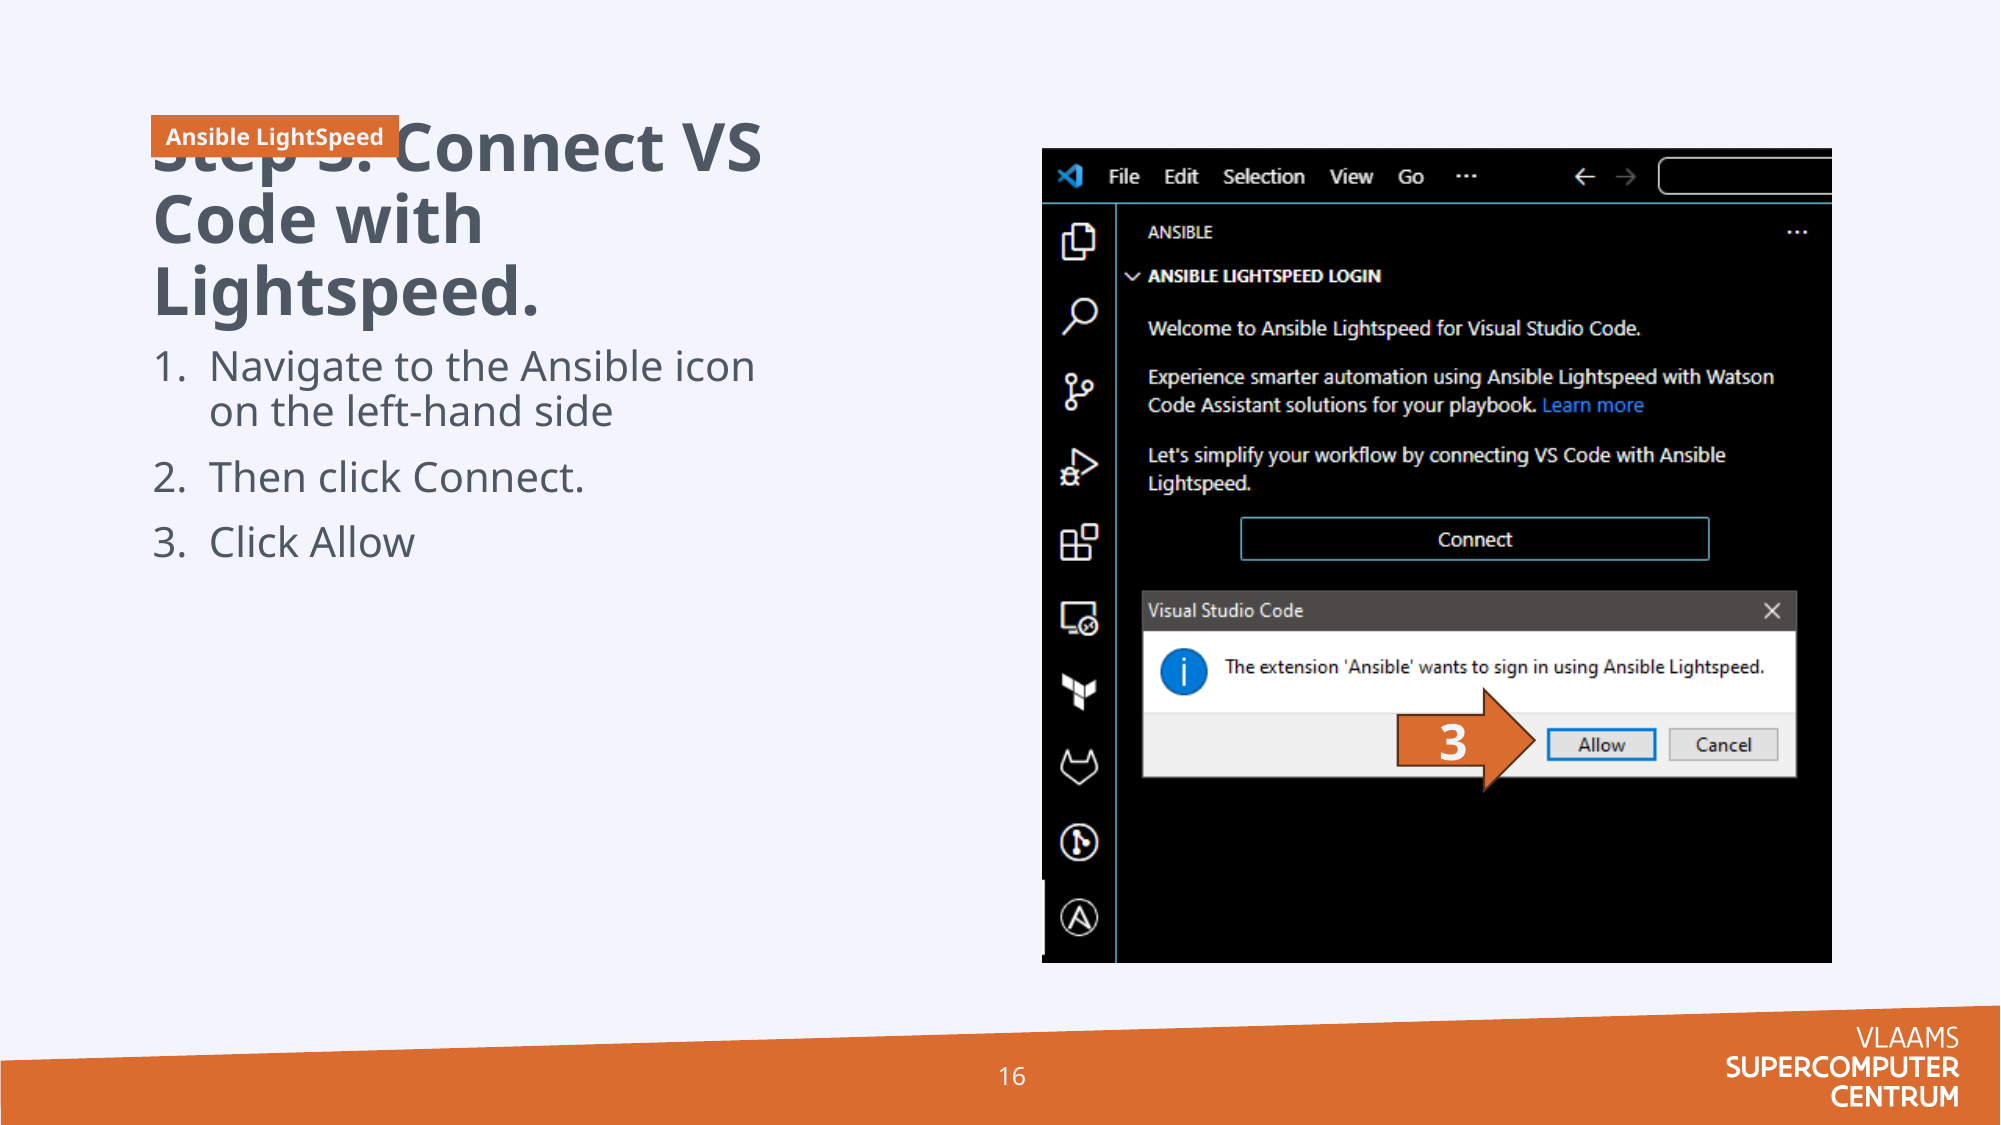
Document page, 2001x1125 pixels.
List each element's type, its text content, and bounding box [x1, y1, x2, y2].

picture [1725, 1021, 1960, 1117]
list Navigate to the Ansible icon on the left-hand side Then click Connect. Click Allow [137, 337, 783, 963]
text_box Ansible LightSpeed [151, 115, 399, 158]
slide_number 16 [958, 1047, 1042, 1108]
picture [1042, 148, 1832, 963]
title Step 3: Connect VS Code with Lightspeed. [137, 75, 783, 337]
